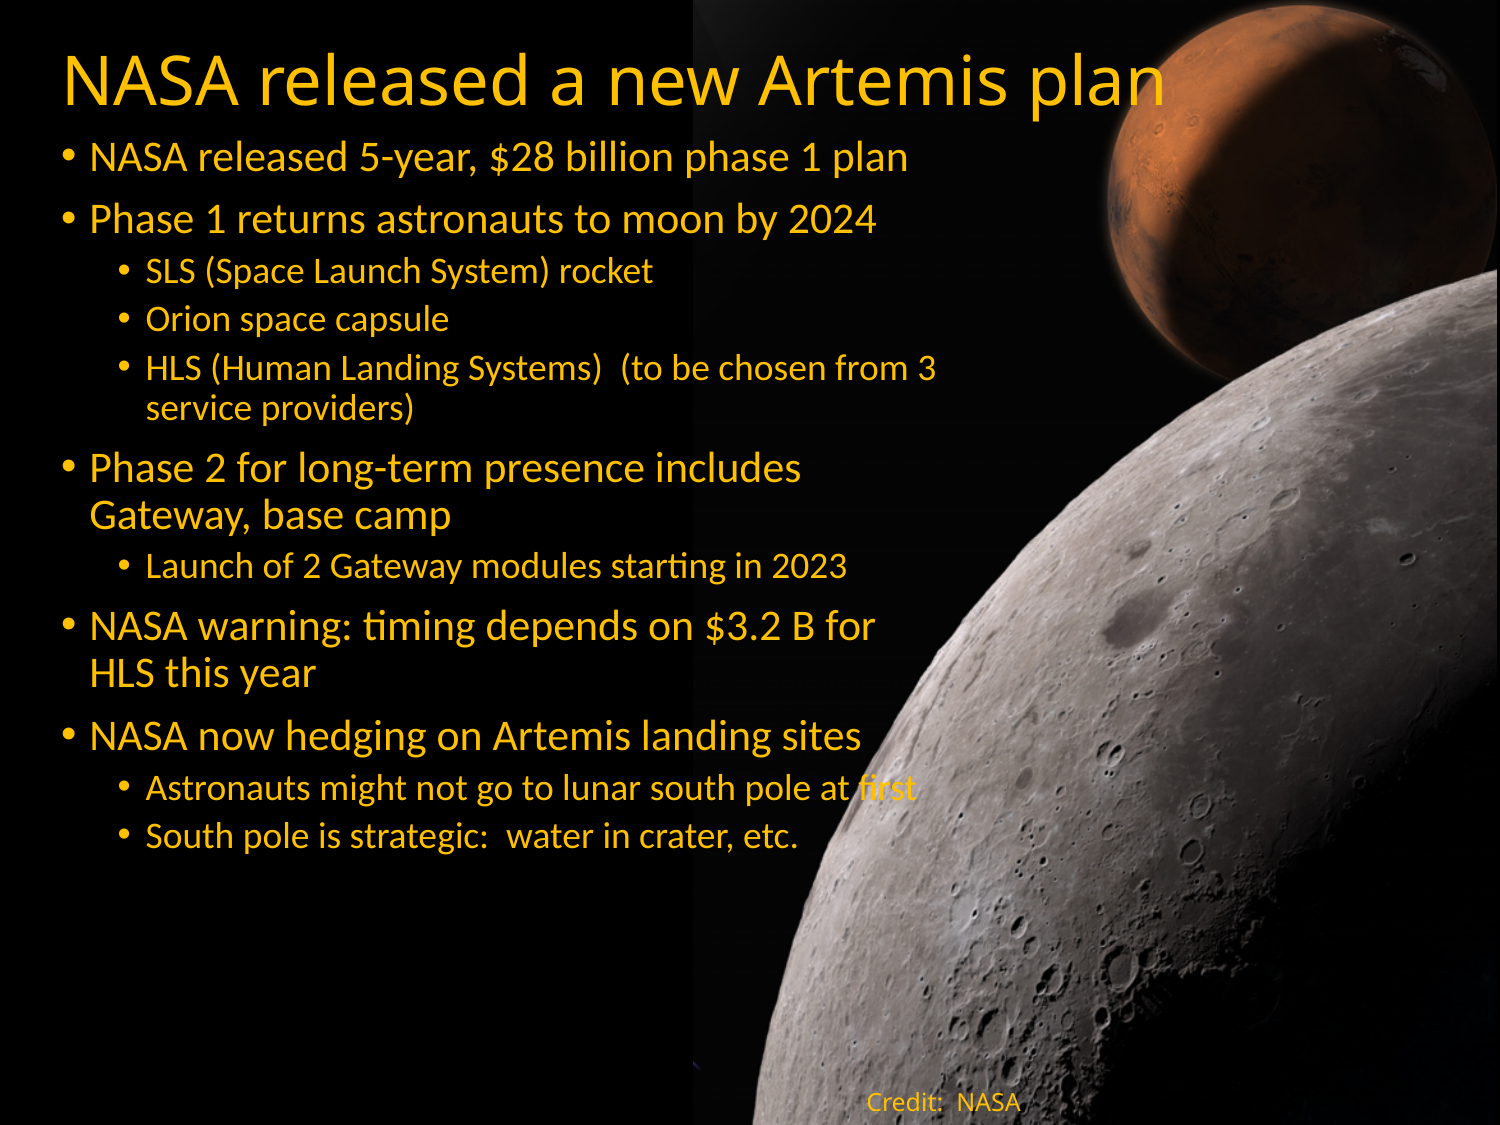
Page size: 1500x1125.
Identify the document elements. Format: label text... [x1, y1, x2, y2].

picture [693, 0, 1500, 1125]
list NASA released 5-year, $28 billion phase 1 plan Phase 1 returns astronauts to moon by 2024 SLS (Space Launch System) rocket Orion space capsule HLS (Human Landing Systems) (to be chosen from 3 service providers) Phase 2 for long-term presence includes Gateway, base camp Launch of 2 Gateway modules starting in 2023 NASA warning: timing depends on $3.2 B for HLS this year NASA now hedging on Artemis landing sites Astronauts might not go to lunar south pole at first South pole is strategic: water in crater, etc. [46, 125, 693, 959]
title NASA released a new Artemis plan [46, 24, 693, 125]
